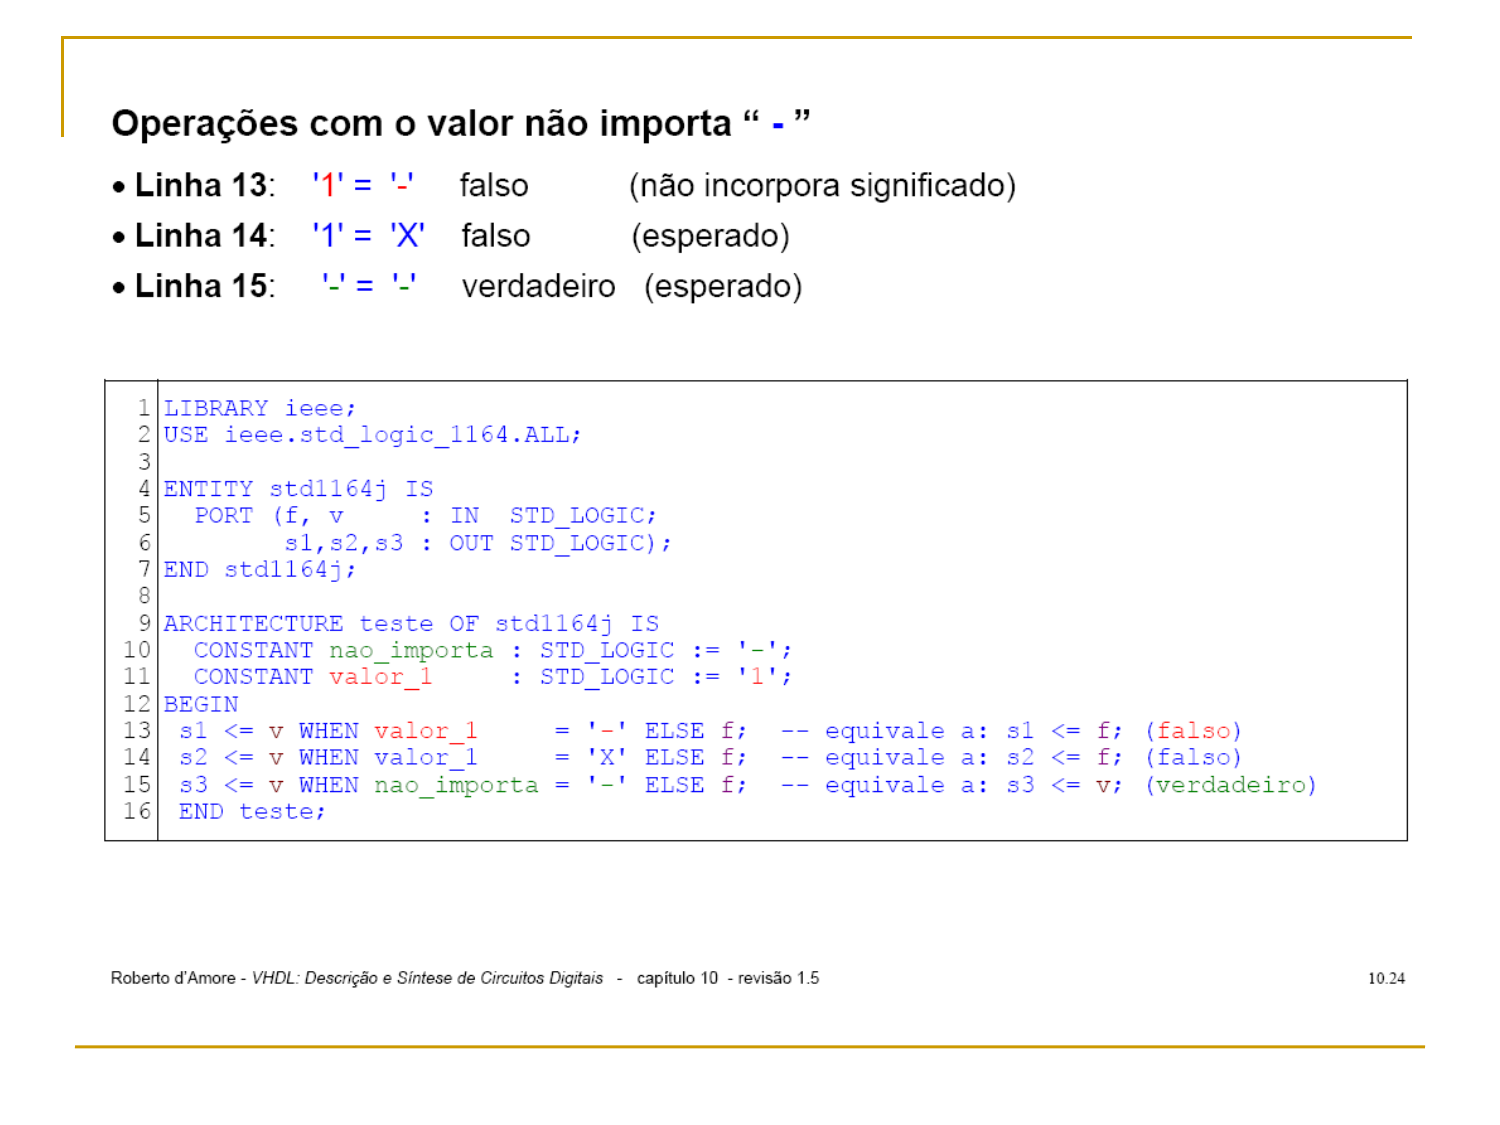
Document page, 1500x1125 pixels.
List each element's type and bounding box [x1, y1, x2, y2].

picture [64, 54, 1452, 1033]
